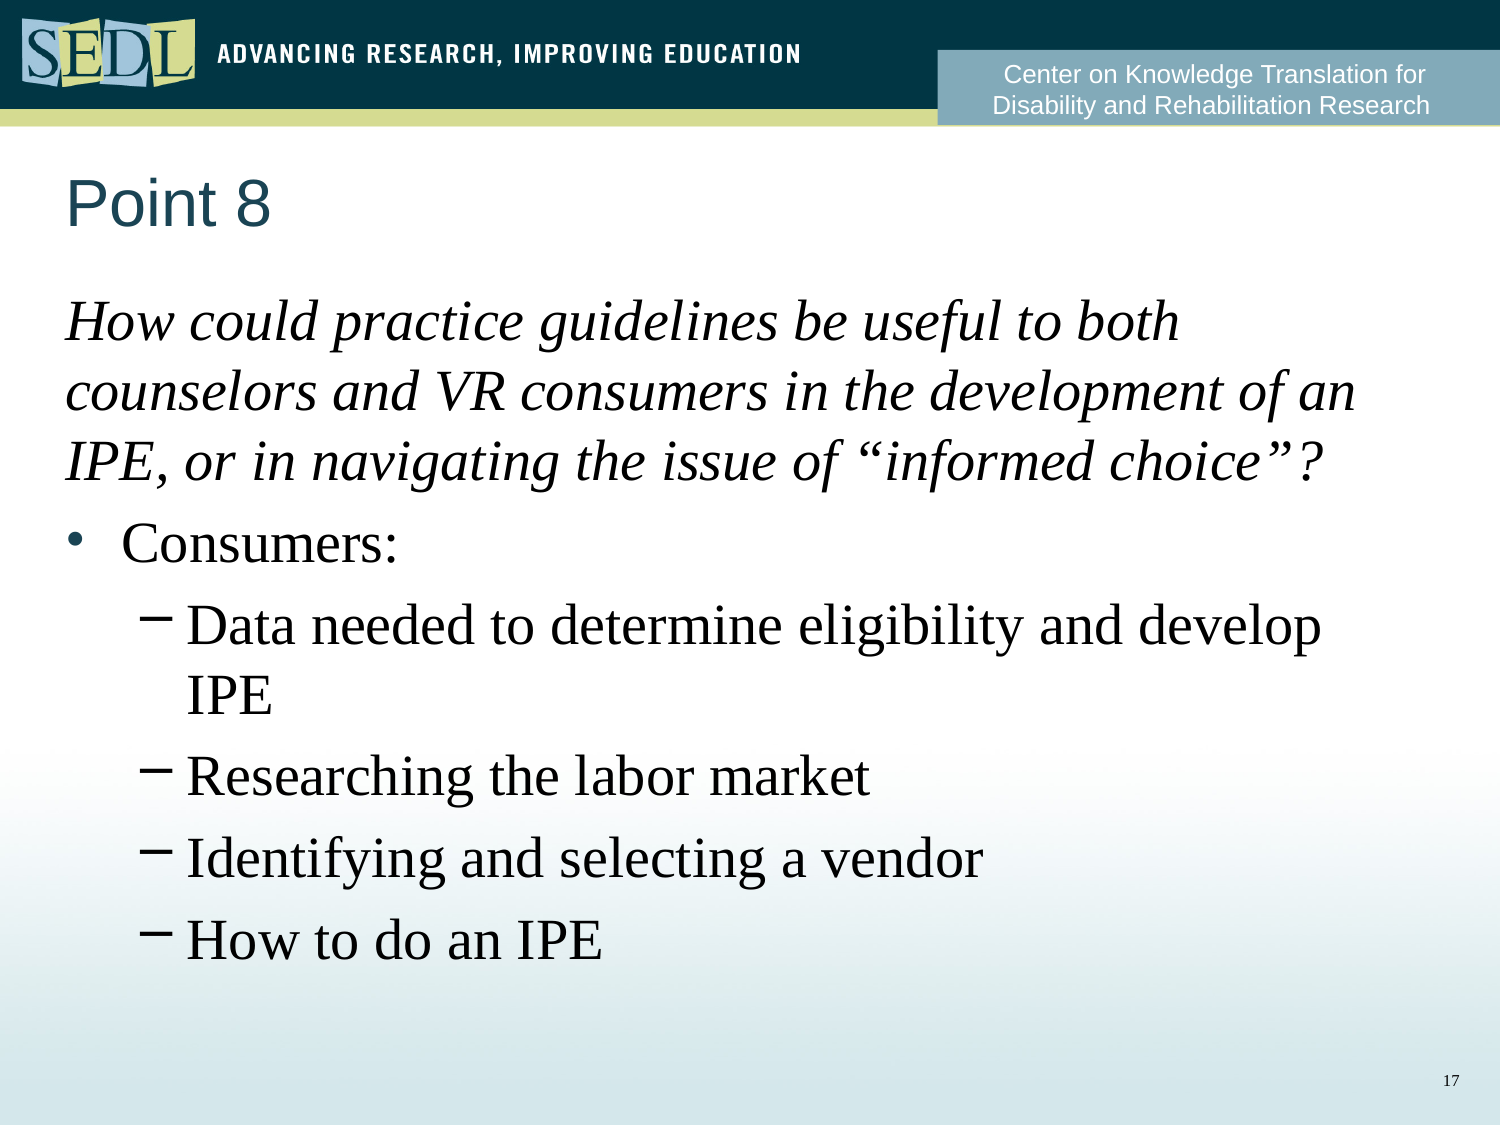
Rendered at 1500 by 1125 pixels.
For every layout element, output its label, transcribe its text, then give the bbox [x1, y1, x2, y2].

picture [117, 32, 142, 74]
picture [480, 45, 492, 62]
picture [415, 45, 426, 62]
picture [464, 44, 475, 63]
picture [596, 44, 608, 63]
picture [770, 44, 781, 63]
picture [325, 44, 336, 63]
picture [264, 45, 276, 62]
slide_number 16 [1200, 1062, 1475, 1113]
picture [623, 44, 634, 63]
picture [368, 45, 379, 62]
picture [666, 44, 676, 63]
picture [731, 44, 743, 63]
picture [640, 45, 651, 64]
picture [788, 45, 798, 62]
picture [715, 44, 726, 63]
picture [546, 44, 557, 63]
picture [0, 110, 1500, 1125]
picture [23, 19, 195, 86]
picture [681, 44, 692, 63]
picture [612, 44, 616, 63]
picture [343, 44, 353, 63]
picture [401, 43, 412, 62]
picture [698, 45, 709, 64]
picture [233, 44, 245, 63]
picture [745, 45, 756, 63]
picture [562, 45, 574, 62]
picture [526, 44, 541, 63]
picture [280, 45, 292, 62]
picture [385, 44, 395, 63]
picture [298, 44, 309, 63]
title Point 8 [50, 137, 1325, 263]
picture [218, 45, 230, 62]
picture [447, 44, 458, 63]
list How could practice guidelines be useful to both counselors and VR consumers in the development of an IPE, or in navigating the issue of “informed choice”? Consumers: Data needed to determine eligibility and develop IPE Researching the labor market Identifying and selecting a vendor How to do an IPE [50, 275, 1375, 1050]
picture [580, 44, 591, 63]
picture [250, 45, 262, 62]
picture [431, 45, 442, 62]
